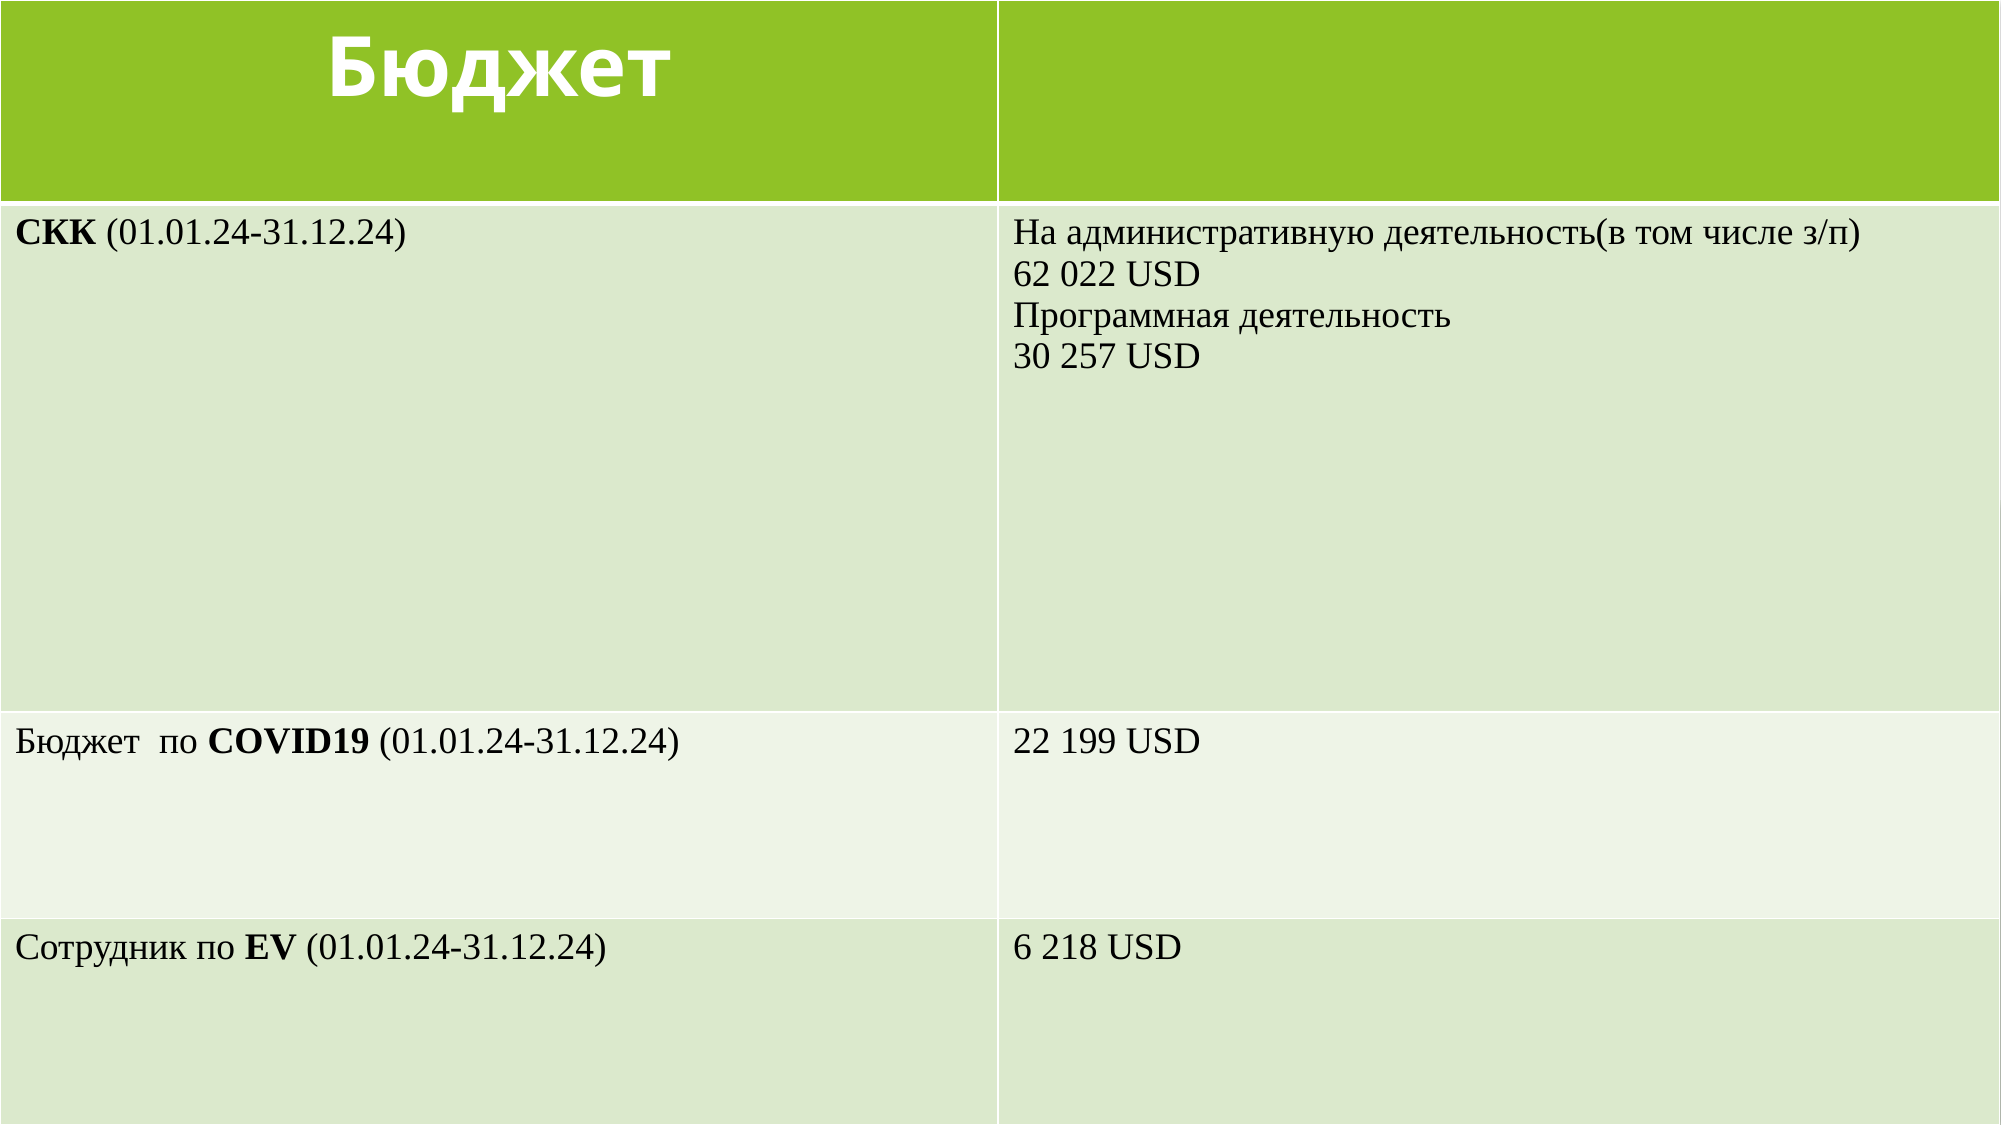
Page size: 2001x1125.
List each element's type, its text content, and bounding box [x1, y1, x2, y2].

table_cell Бюджет по COVID19 (01.01.24-31.12.24) [1, 713, 997, 918]
table_header [999, 1, 1999, 201]
table_cell На административную деятельность(в том числе з/п) 62 022 USD Программная деятельность 30 257 USD [999, 206, 1999, 711]
table_header Бюджет [1, 1, 997, 201]
table_cell СКК (01.01.24-31.12.24) [1, 206, 997, 711]
table_cell 6 218 USD [999, 919, 1999, 1124]
table_cell 22 199 USD [999, 713, 1999, 918]
table_cell Сотрудник по EV (01.01.24-31.12.24) [1, 919, 997, 1124]
